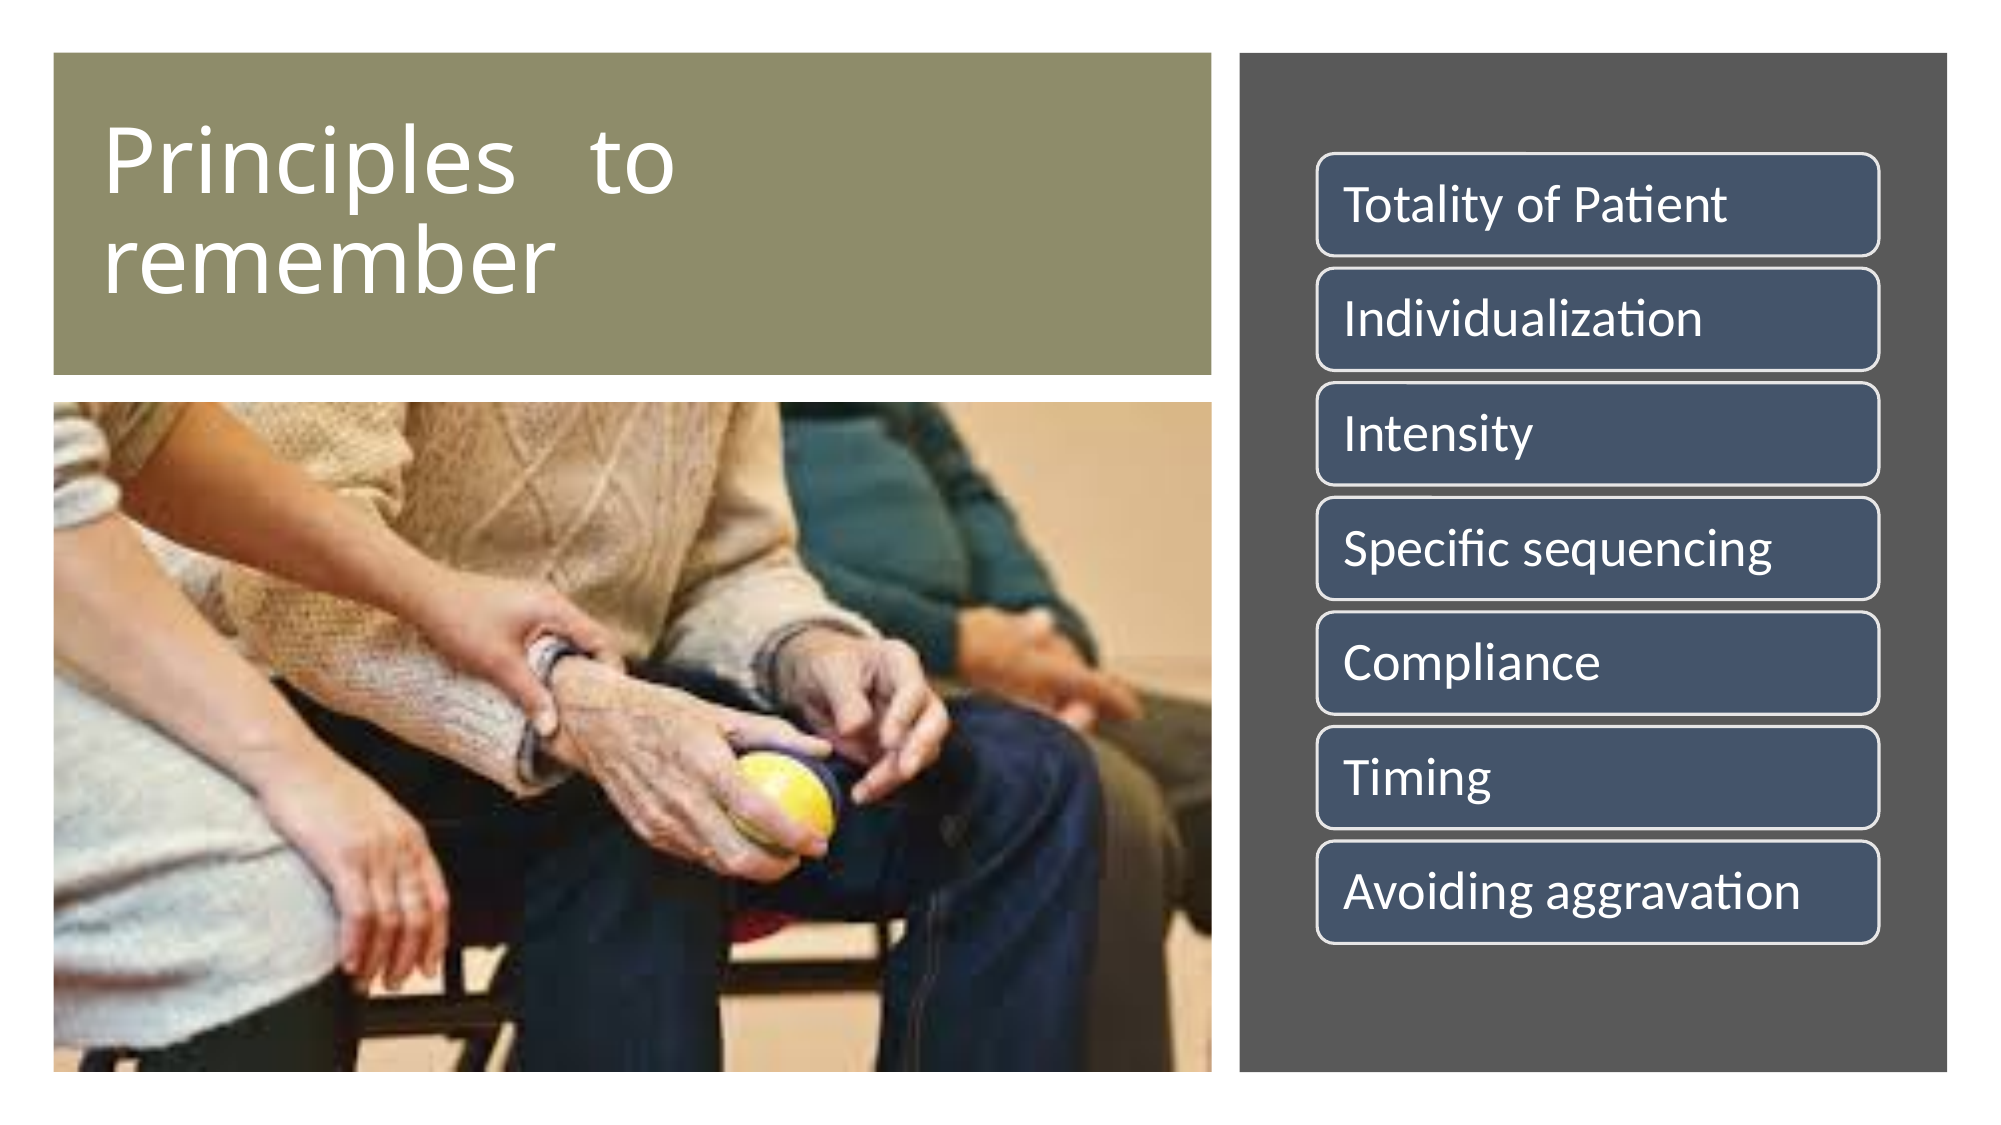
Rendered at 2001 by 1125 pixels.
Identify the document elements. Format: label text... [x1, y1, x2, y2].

text_box [53, 52, 1212, 376]
title Principles to remember [85, 80, 1168, 348]
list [1317, 150, 1879, 947]
picture [53, 402, 1212, 1072]
text_box [1239, 52, 1948, 1073]
